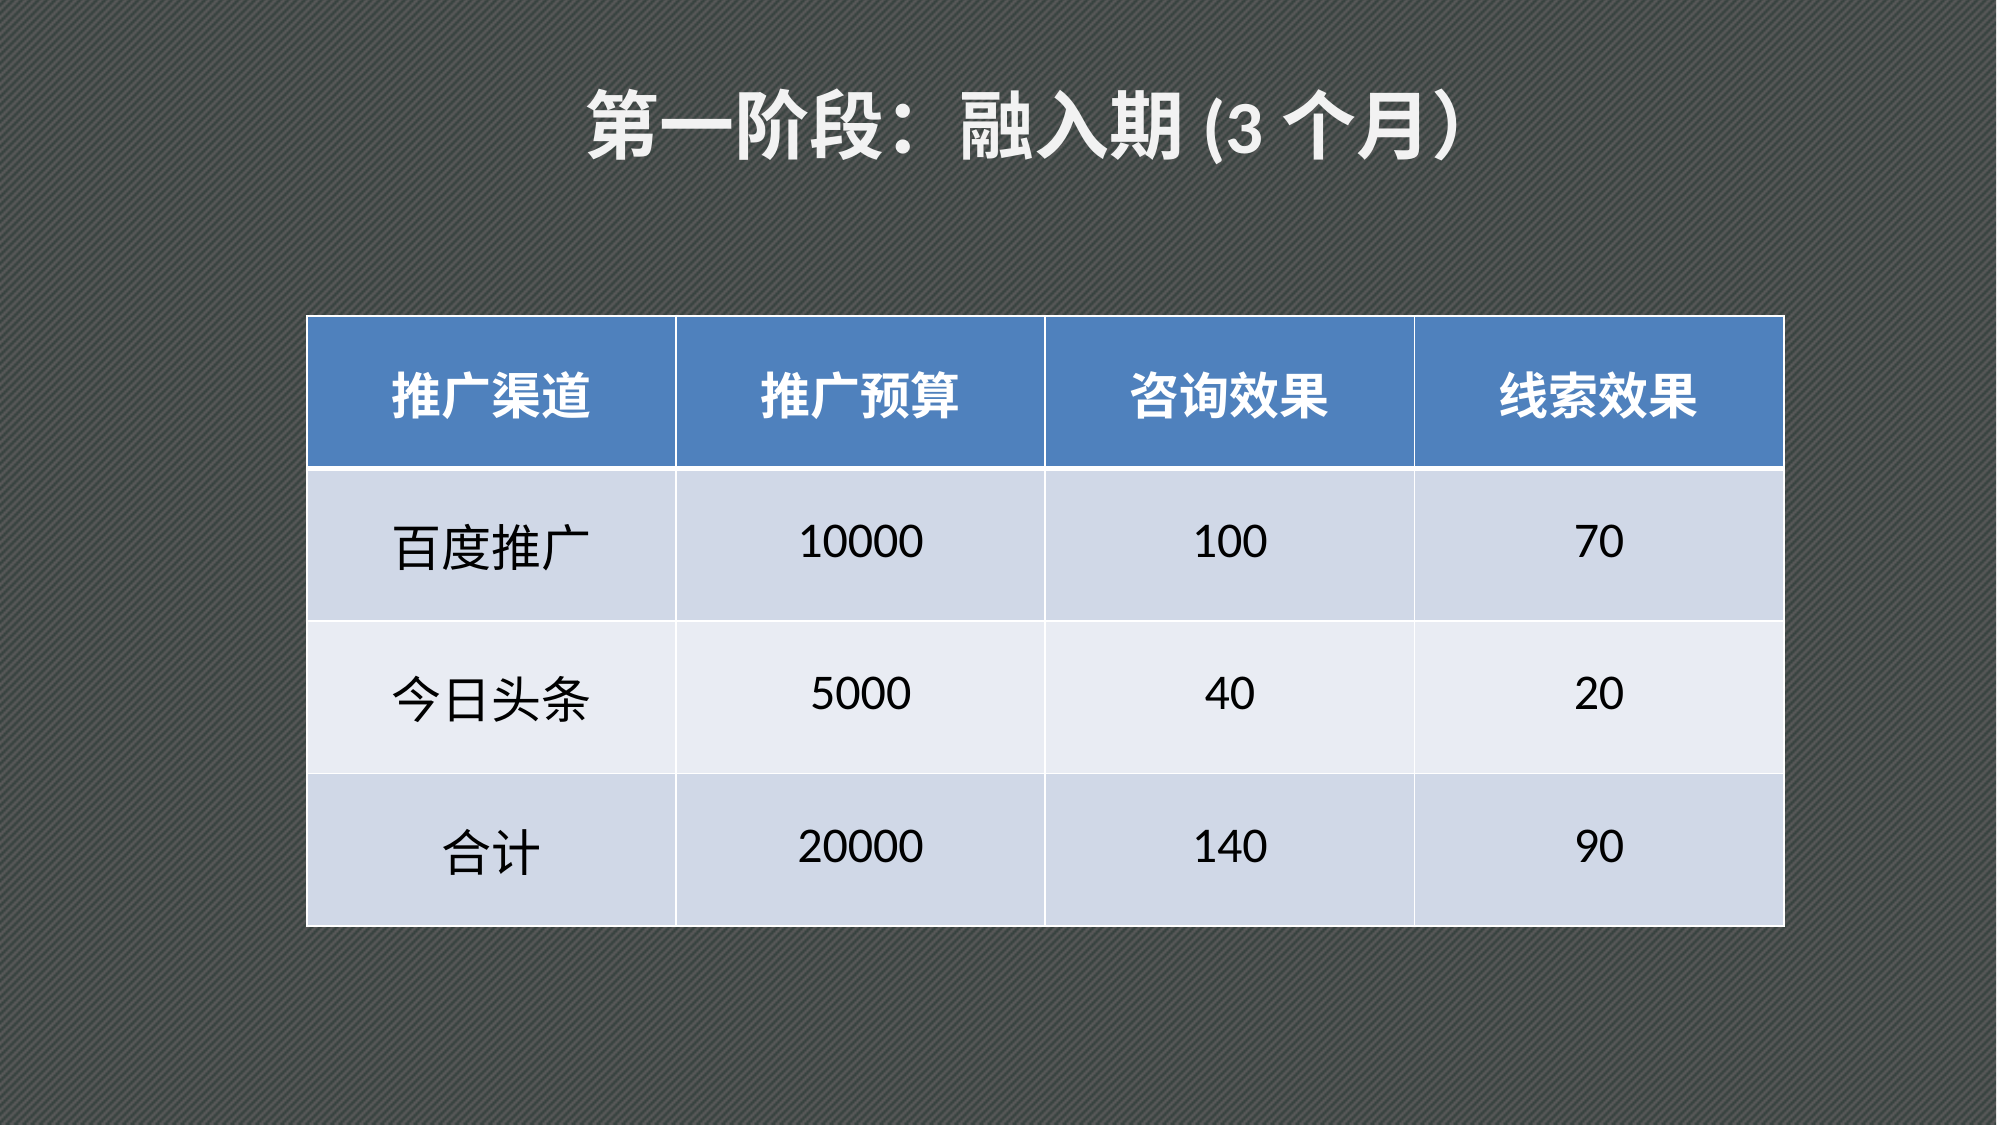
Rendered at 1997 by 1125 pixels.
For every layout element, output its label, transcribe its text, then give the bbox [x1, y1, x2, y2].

table_cell 20 [1415, 622, 1783, 773]
table_cell 10000 [677, 471, 1044, 620]
picture [0, 0, 1997, 1125]
table_cell 70 [1415, 471, 1783, 620]
table_cell 5000 [677, 622, 1044, 773]
table_cell 今日头条 [308, 622, 675, 773]
text_box 第一阶段：融入期(3个月） [549, 71, 1542, 177]
table_cell 140 [1046, 774, 1414, 925]
table_cell 20000 [677, 774, 1044, 925]
table_cell 40 [1046, 622, 1414, 773]
table_cell 100 [1046, 471, 1414, 620]
table_header 推广预算 [677, 317, 1044, 466]
table_header 线索效果 [1415, 317, 1783, 466]
table_header 推广渠道 [308, 317, 675, 466]
table_cell 百度推广 [308, 471, 675, 620]
table_cell 合计 [308, 774, 675, 925]
table_cell 90 [1415, 774, 1783, 925]
table_header 咨询效果 [1046, 317, 1414, 466]
